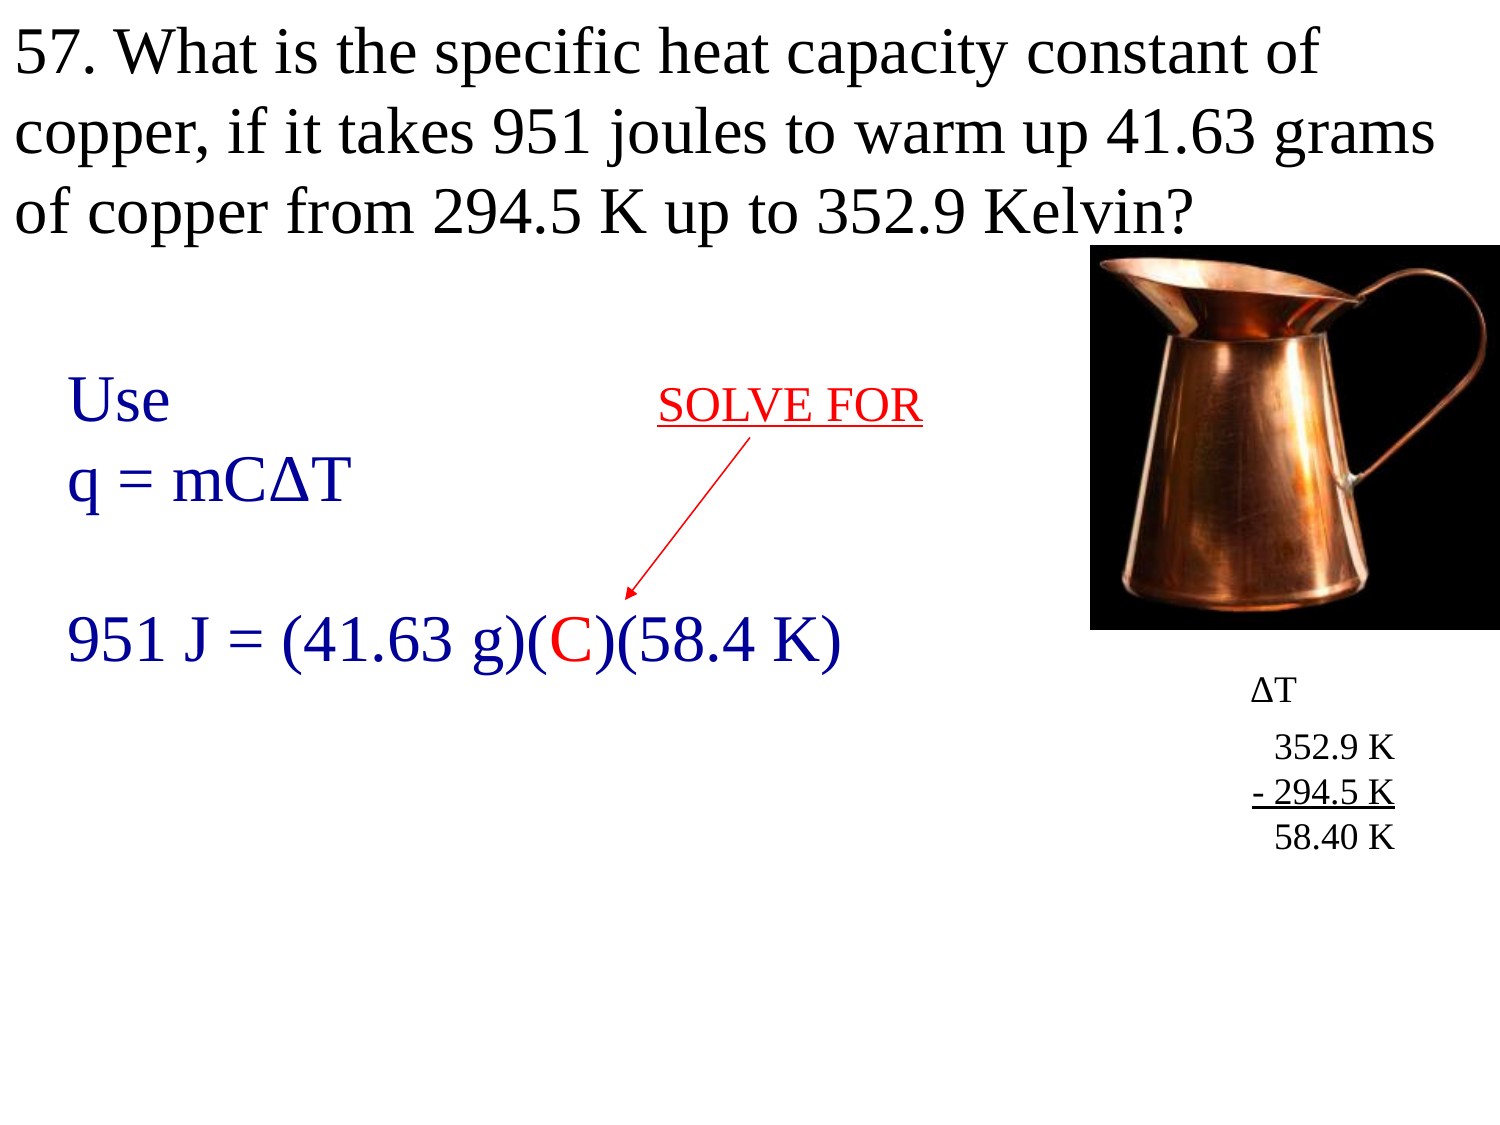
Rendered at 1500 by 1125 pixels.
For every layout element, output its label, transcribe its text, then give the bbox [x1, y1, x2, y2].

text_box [624, 437, 751, 601]
picture [1089, 244, 1500, 630]
text_box 57. What is the specific heat capacity constant of copper, if it takes 951 joules to warm up 41.63 grams of copper from 294.5 K up to 352.9 Kelvin? [0, 0, 1500, 300]
text_box Use SOLVE FOR q = mCΔT 951 J = (41.63 g)(C)(58.4 K) [52, 347, 1500, 843]
text_box ΔT 352.9 K - 294.5 K 58.40 K [1137, 657, 1410, 865]
